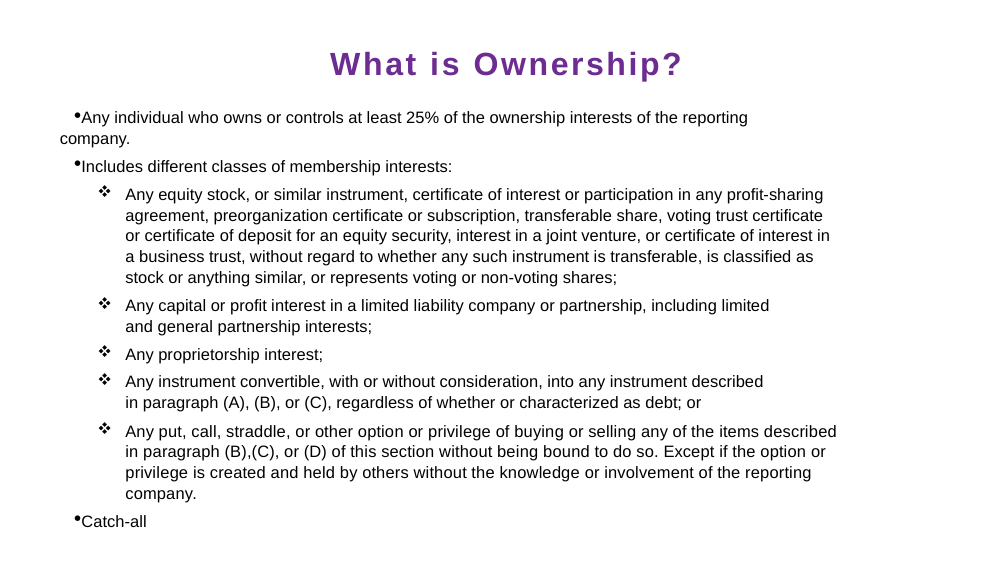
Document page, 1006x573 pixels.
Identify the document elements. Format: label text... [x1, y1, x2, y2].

list What is Ownership? Any individual who owns or controls at least 25% of the ownership interests of the reporting company. Includes different classes of membership interests: Any equity stock, or similar instrument, certificate of interest or participation in any profit-sharing agreement, preorganization certificate or subscription, transferable share, voting trust certificate or certificate of deposit for an equity security, interest in a joint venture, or certificate of interest in a business trust, without regard to whether any such instrument is transferable, is classified as stock or anything similar, or represents voting or non-voting shares; Any capital or profit interest in a limited liability company or partnership, including limited and general partnership interests; Any proprietorship interest; Any instrument convertible, with or without consideration, into any instrument described in paragraph (A), (B), or (C), regardless of whether or characterized as debt; or Any put, call, straddle, or other option or privilege of buying or selling any of the items described in paragraph (B),(C), or (D) of this section without being bound to do so. Except if the option or privilege is created and held by others without the knowledge or involvement of the reporting company. Catch-all [0, 0, 1006, 573]
